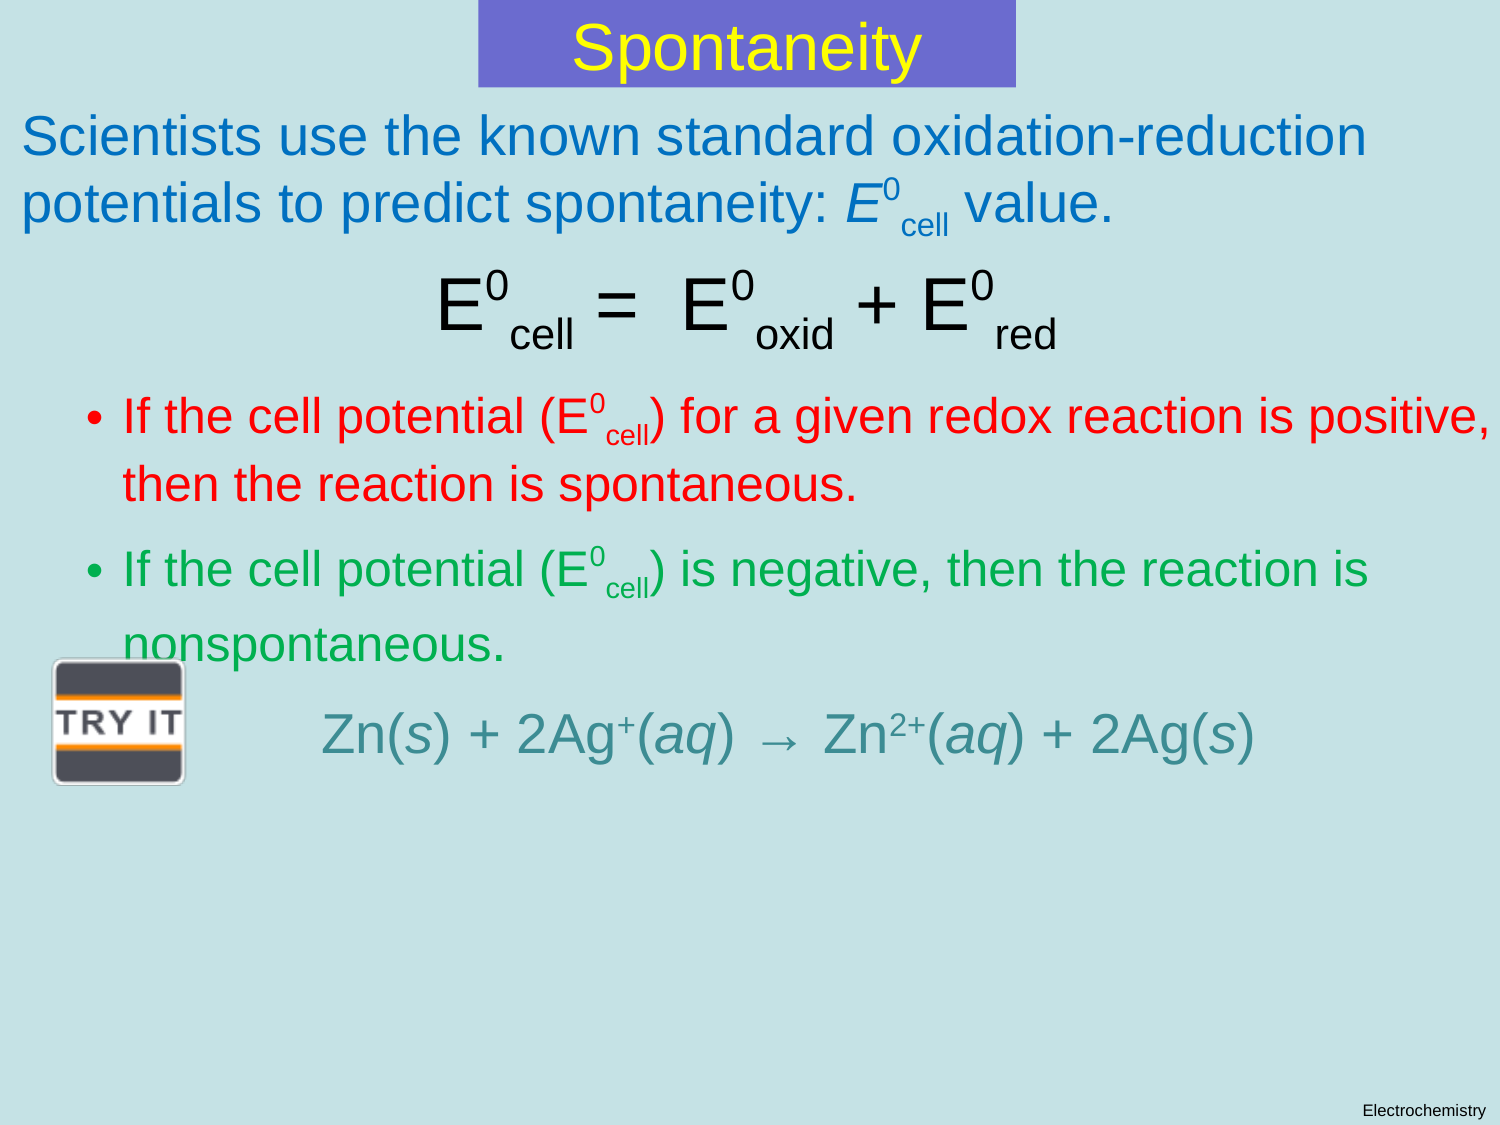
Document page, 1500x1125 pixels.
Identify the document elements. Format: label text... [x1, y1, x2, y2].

footer Electrochemistry [801, 1076, 1500, 1125]
title Spontaneity [478, 0, 1016, 88]
text_box Scientists use the known standard oxidation-reduction potentials to predict spontaneity: E0cell value. E0cell = E0oxid + E0red If the cell potential (E0cell) for a given redox reaction is positive, then the reaction is spontaneous. If the cell potential (E0cell) is negative, then the reaction is nonspontaneous. Zn(s) + 2Ag+(aq) → Zn2+(aq) + 2Ag(s) [6, 91, 1500, 772]
picture [49, 656, 188, 788]
